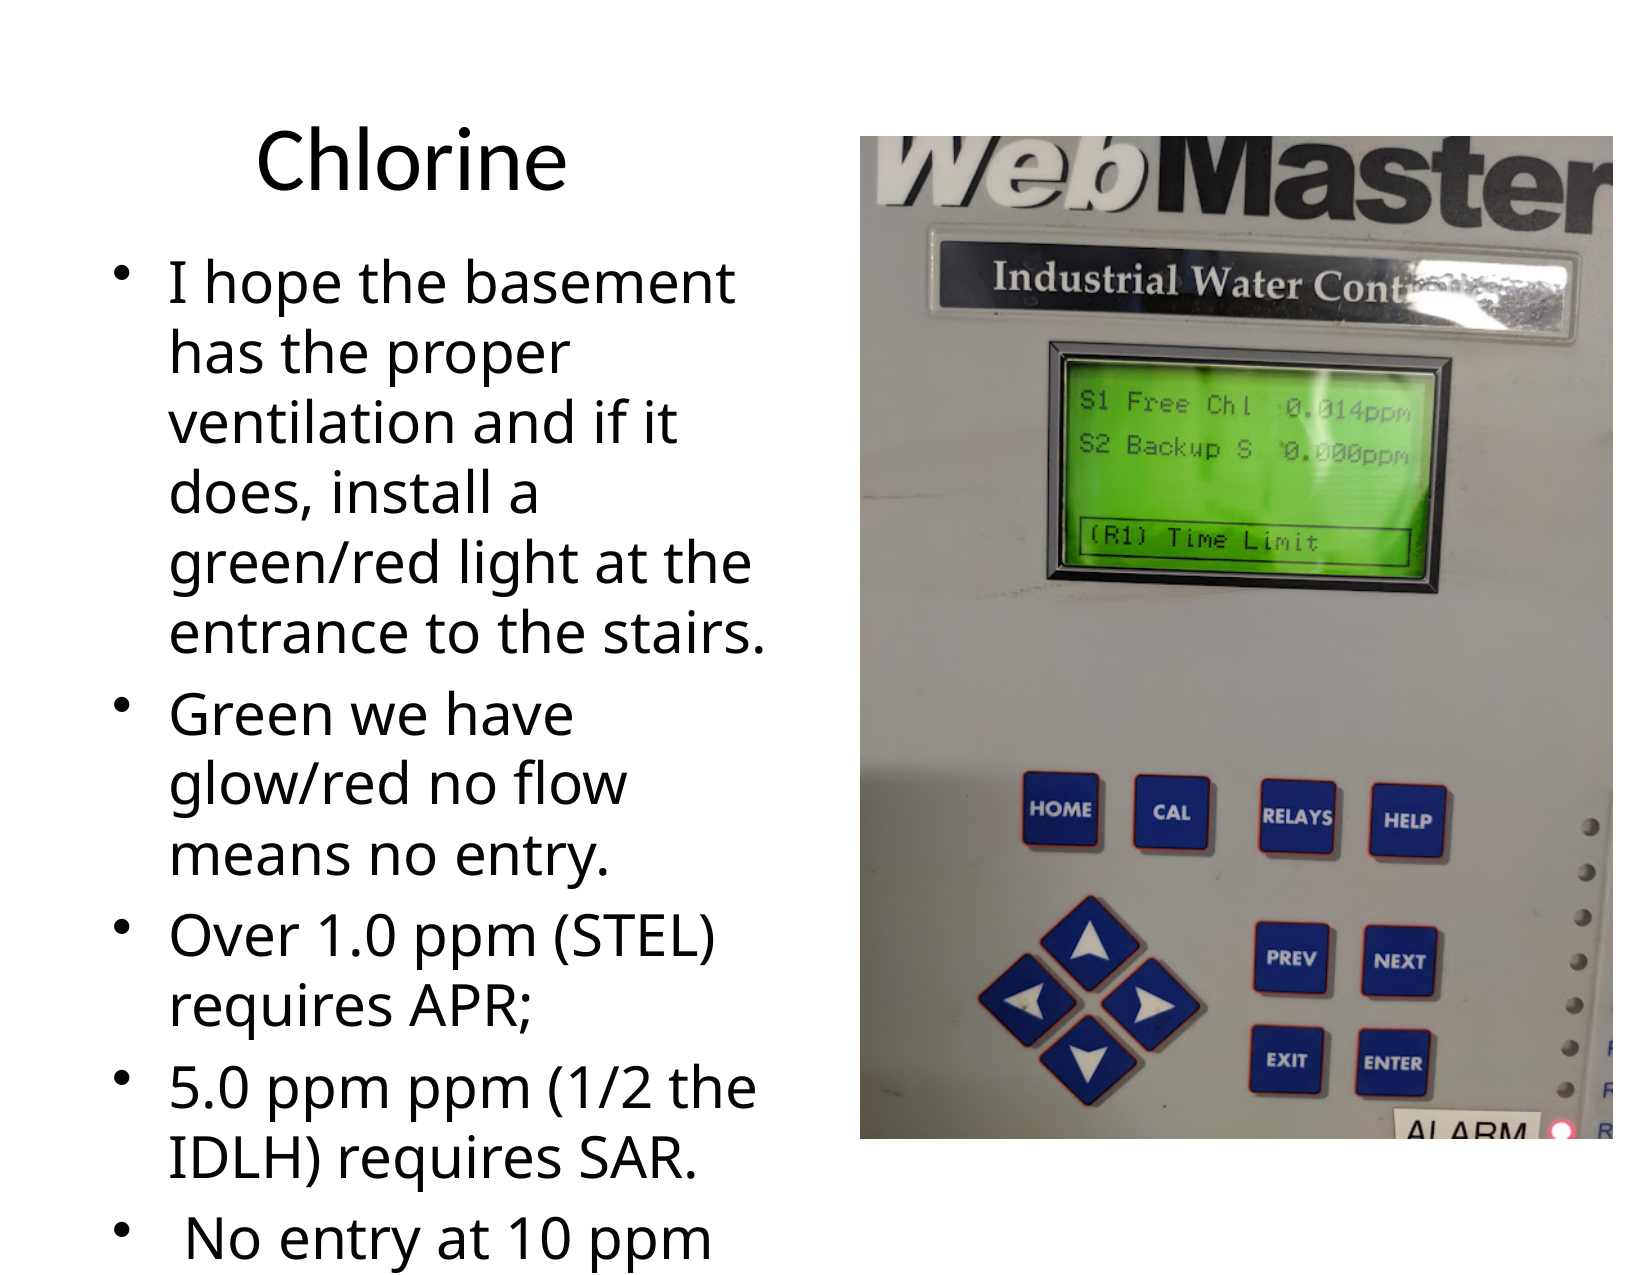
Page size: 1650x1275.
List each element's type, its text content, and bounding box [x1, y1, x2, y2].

picture [860, 135, 1613, 1139]
list I hope the basement has the proper ventilation and if it does, install a green/red light at the entrance to the stairs. Green we have glow/red no flow means no entry. Over 1.0 ppm (STEL) requires APR; 5.0 ppm ppm (1/2 the IDLH) requires SAR. No entry at 10 ppm (IDLH) [97, 237, 784, 843]
title Chlorine [37, 37, 790, 271]
